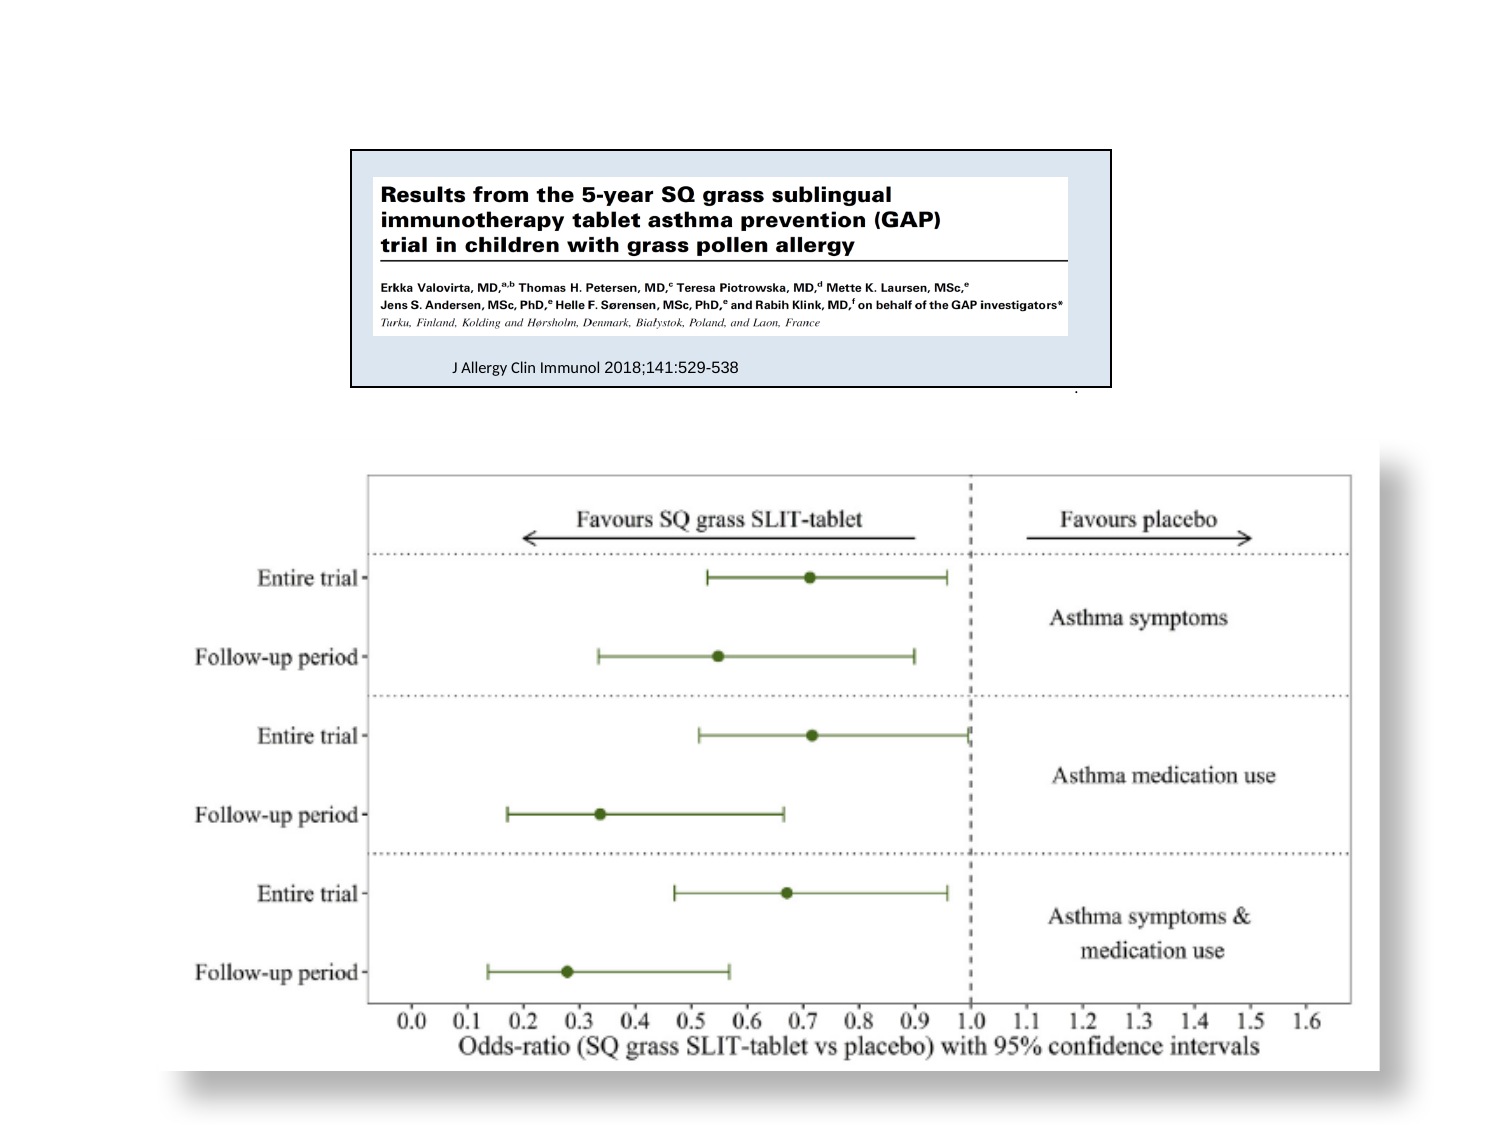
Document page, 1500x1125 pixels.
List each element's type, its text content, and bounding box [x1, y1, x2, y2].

text_box J Allergy Clin Immunol 2018;141:529-538 . [437, 350, 1098, 405]
picture [157, 439, 1380, 1071]
text_box [351, 149, 1111, 387]
picture [373, 177, 1068, 336]
